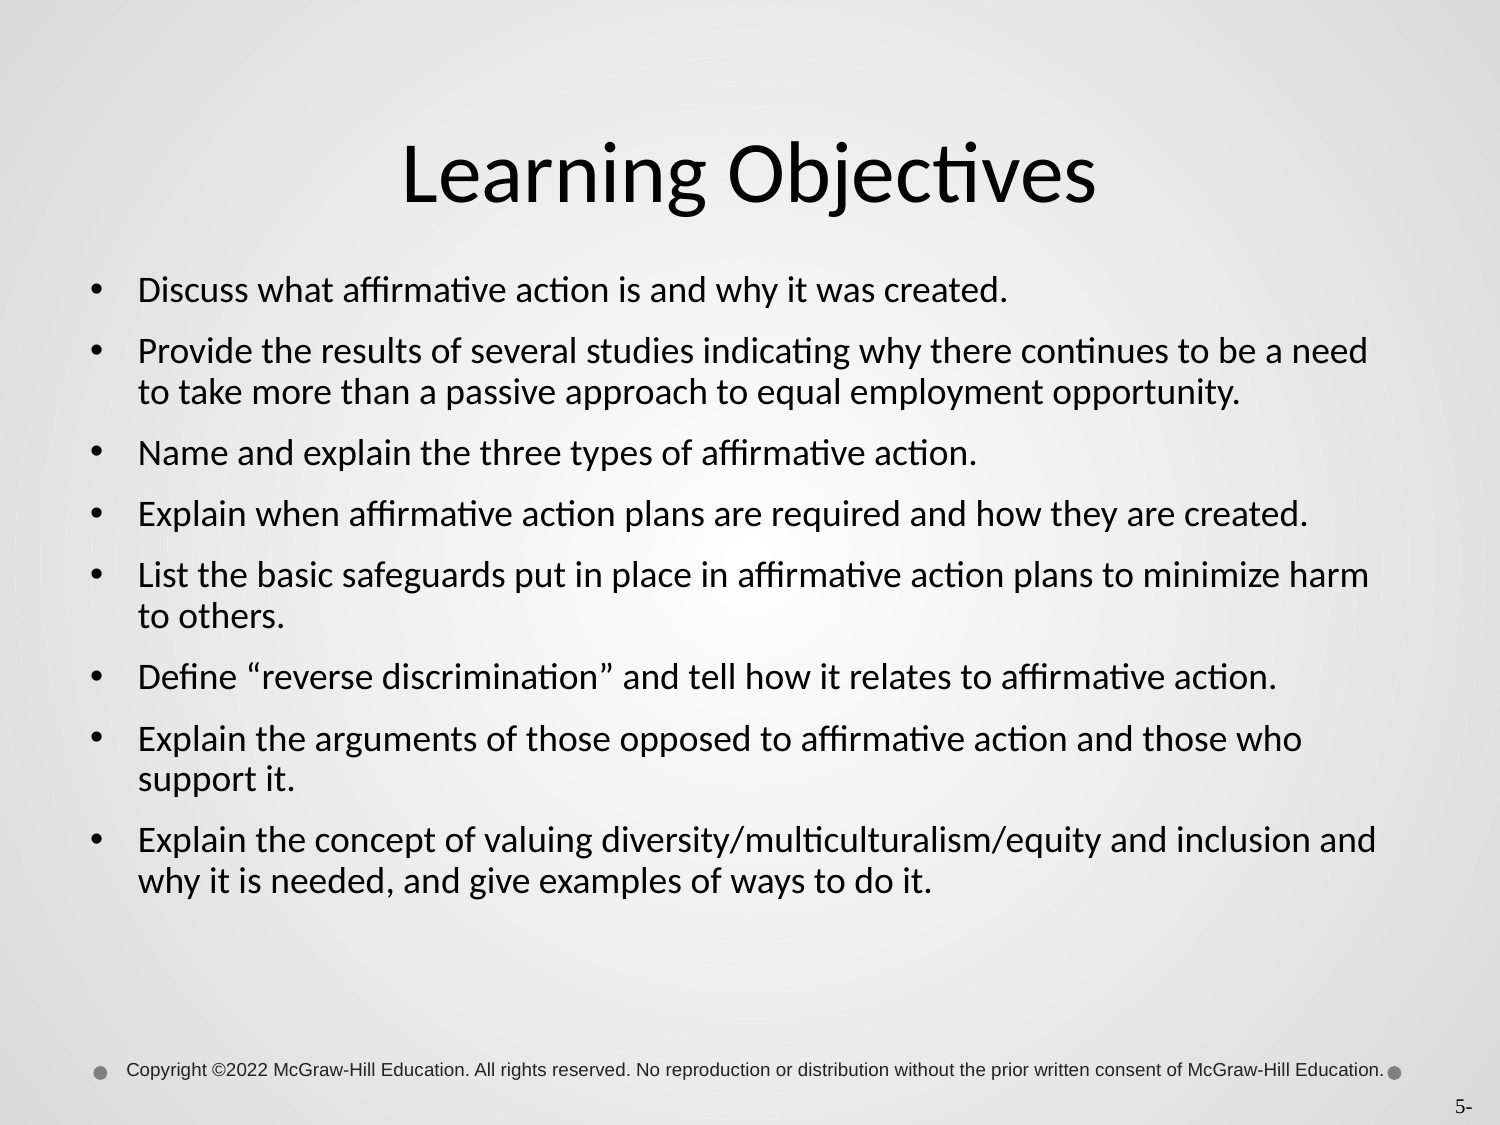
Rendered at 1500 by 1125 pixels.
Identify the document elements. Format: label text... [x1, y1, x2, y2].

list Discuss what affirmative action is and why it was created. Provide the results of several studies indicating why there continues to be a need to take more than a passive approach to equal employment opportunity. Name and explain the three types of affirmative action. Explain when affirmative action plans are required and how they are created. List the basic safeguards put in place in affirmative action plans to minimize harm to others. Define “reverse discrimination” and tell how it relates to affirmative action. Explain the arguments of those opposed to affirmative action and those who support it. Explain the concept of valuing diversity/multiculturalism/equity and inclusion and why it is needed, and give examples of ways to do it. [74, 262, 1426, 851]
title Learning Objectives [74, 42, 1426, 228]
